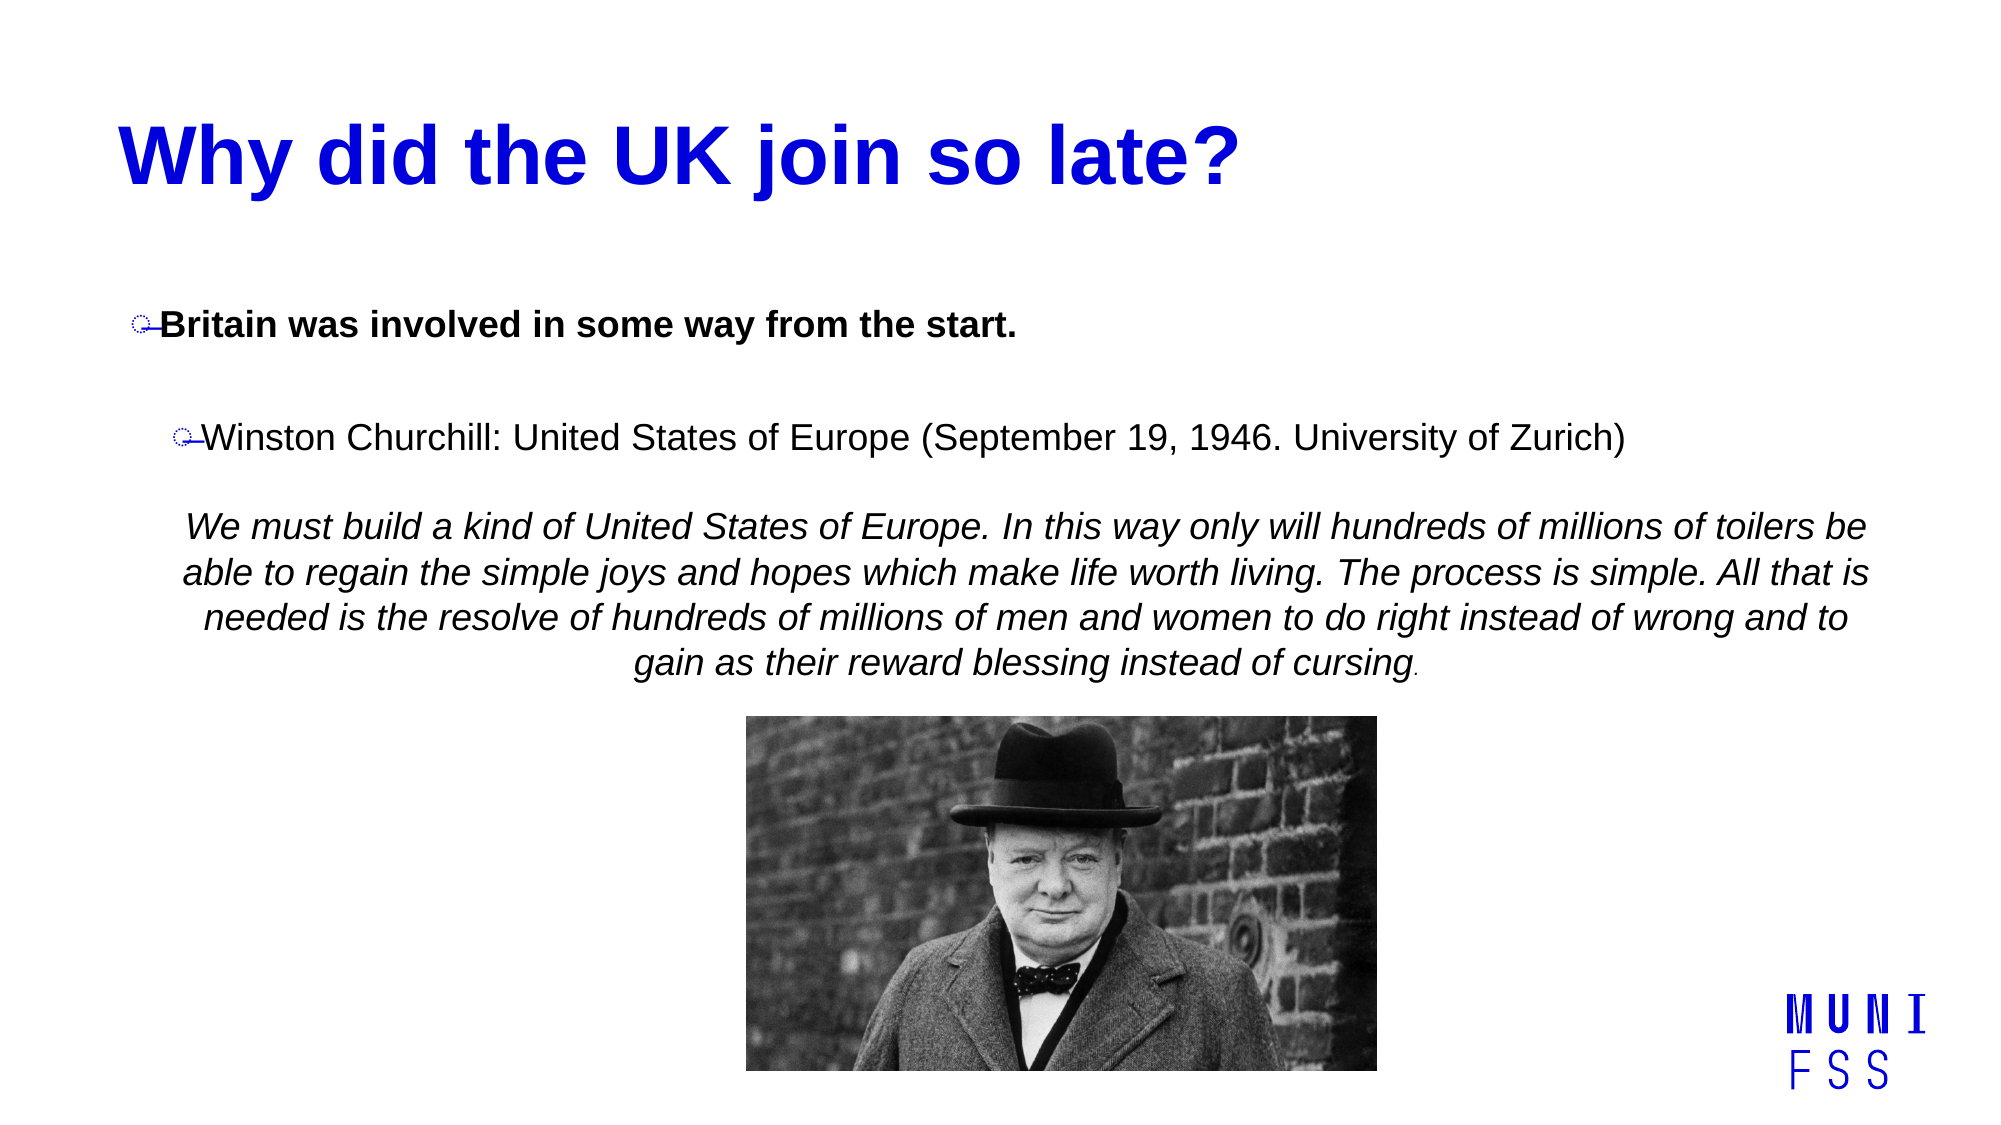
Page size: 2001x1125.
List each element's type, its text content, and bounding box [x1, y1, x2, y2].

list Britain was involved in some way from the start. Winston Churchill: United States of Europe (September 19, 1946. University of Zurich) We must build a kind of United States of Europe. In this way only will hundreds of millions of toilers be able to regain the simple joys and hopes which make life worth living. The process is simple. All that is needed is the resolve of hundreds of millions of men and women to do right instead of wrong and to gain as their reward blessing instead of cursing. [118, 277, 1883, 957]
title Why did the UK join so late? [118, 118, 1883, 193]
picture [746, 716, 1377, 1072]
